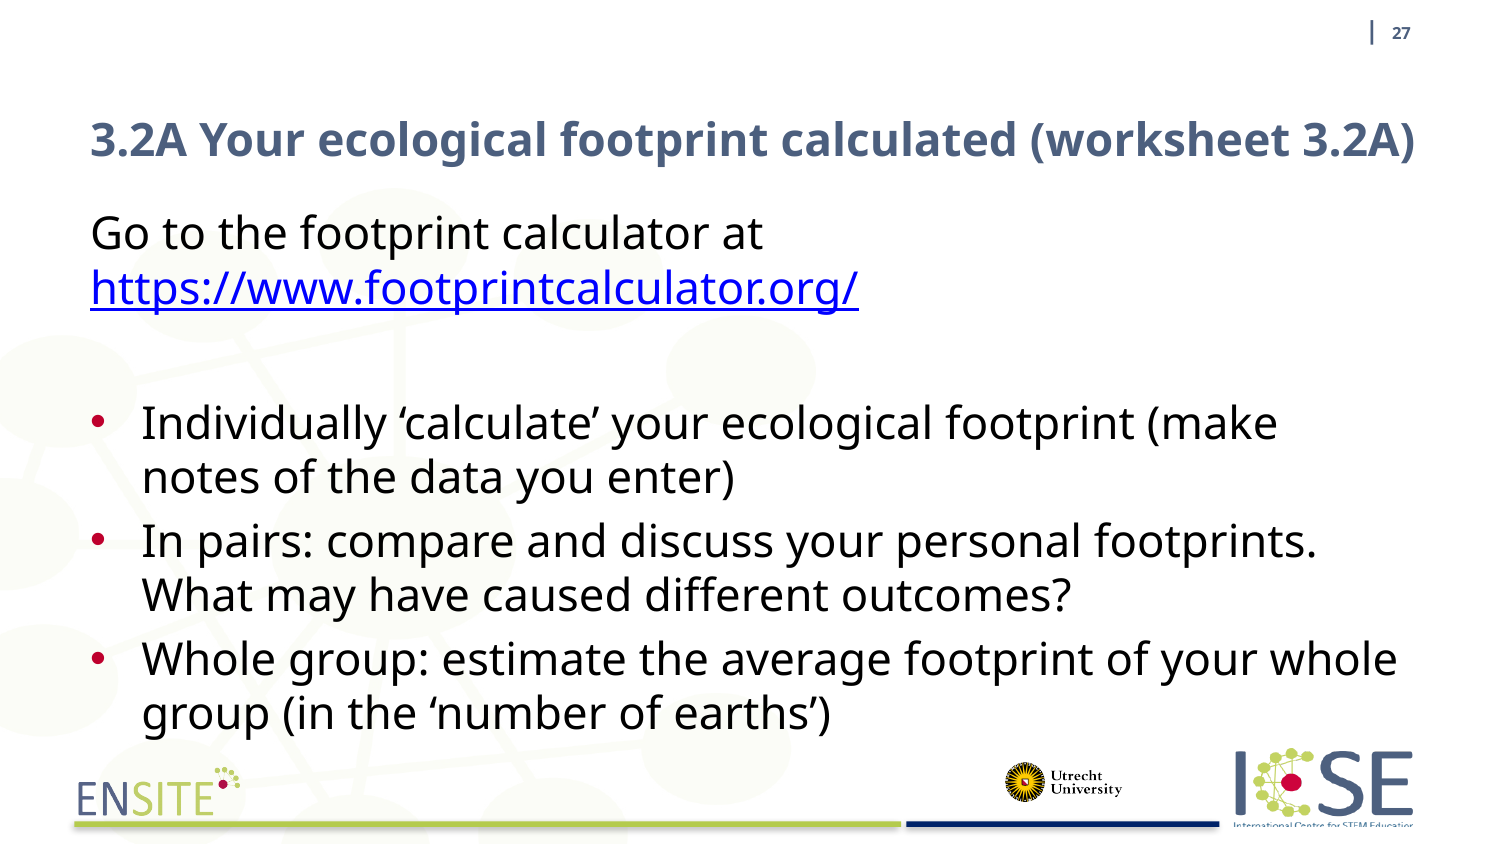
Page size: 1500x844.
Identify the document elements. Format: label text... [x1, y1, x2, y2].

picture [972, 754, 1211, 828]
title 3.2A Your ecological footprint calculated (worksheet 3.2A) [75, 98, 1464, 179]
slide_number | 27 [1329, 6, 1427, 52]
list Go to the footprint calculator at https://www.footprintcalculator.org/ Individually ‘calculate’ your ecological footprint (make notes of the data you enter) In pairs: compare and discuss your personal footprints. What may have caused different outcomes? Whole group: estimate the average footprint of your whole group (in the ‘number of earths’) [75, 196, 1425, 754]
picture [74, 762, 240, 834]
